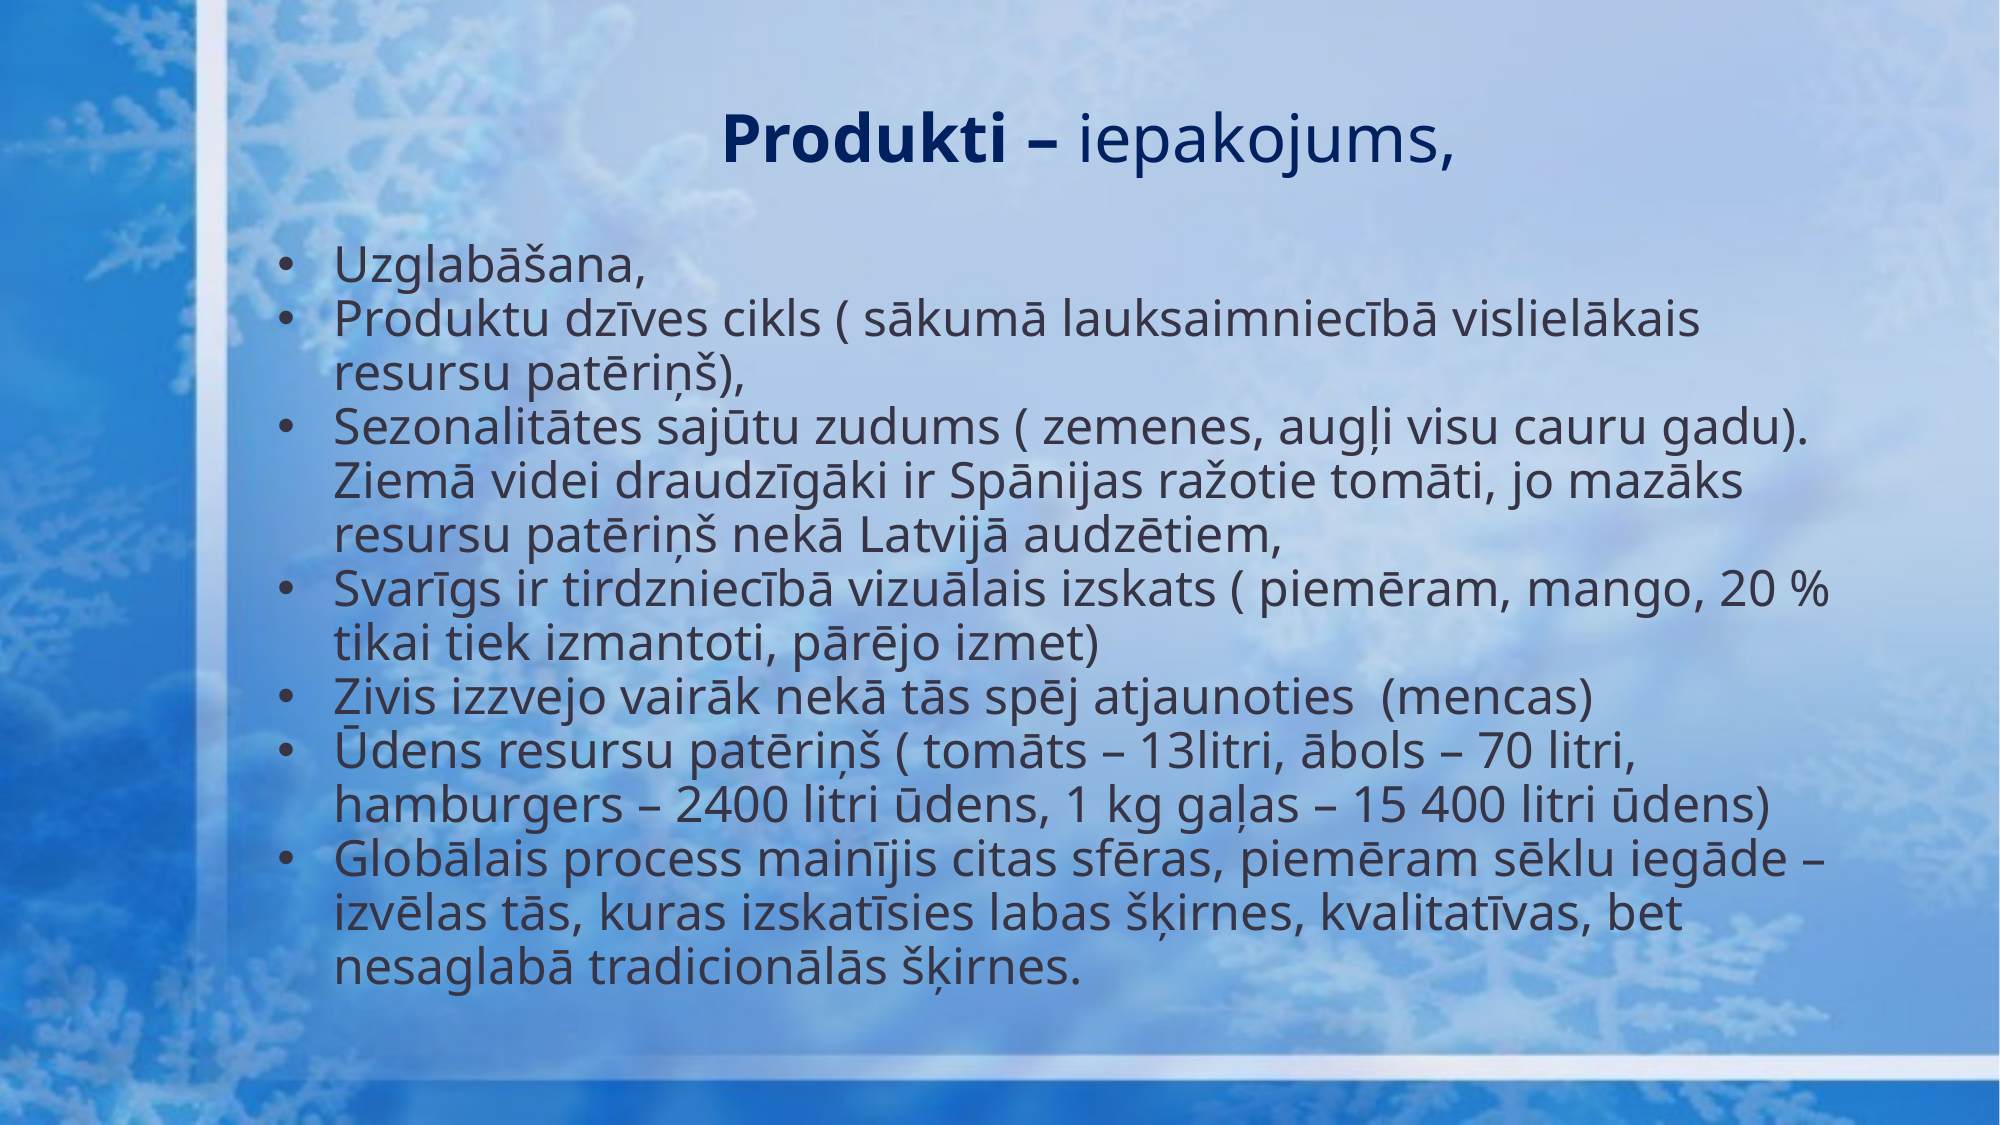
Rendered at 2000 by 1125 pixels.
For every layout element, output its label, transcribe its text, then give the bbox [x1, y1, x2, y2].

picture [0, 0, 2000, 1125]
list Uzglabāšana, Produktu dzīves cikls ( sākumā lauksaimniecībā vislielākais resursu patēriņš), Sezonalitātes sajūtu zudums ( zemenes, augļi visu cauru gadu). Ziemā videi draudzīgāki ir Spānijas ražotie tomāti, jo mazāks resursu patēriņš nekā Latvijā audzētiem, Svarīgs ir tirdzniecībā vizuālais izskats ( piemēram, mango, 20 % tikai tiek izmantoti, pārējo izmet) Zivis izzvejo vairāk nekā tās spēj atjaunoties (mencas) Ūdens resursu patēriņš ( tomāts – 13litri, ābols – 70 litri, hamburgers – 2400 litri ūdens, 1 kg gaļas – 15 400 litri ūdens) Globālais process mainījis citas sfēras, piemēram sēklu iegāde – izvēlas tās, kuras izskatīsies labas šķirnes, kvalitatīvas, bet nesaglabā tradicionālās šķirnes. [262, 231, 1898, 1083]
title Produkti – iepakojums, [262, 42, 1933, 185]
